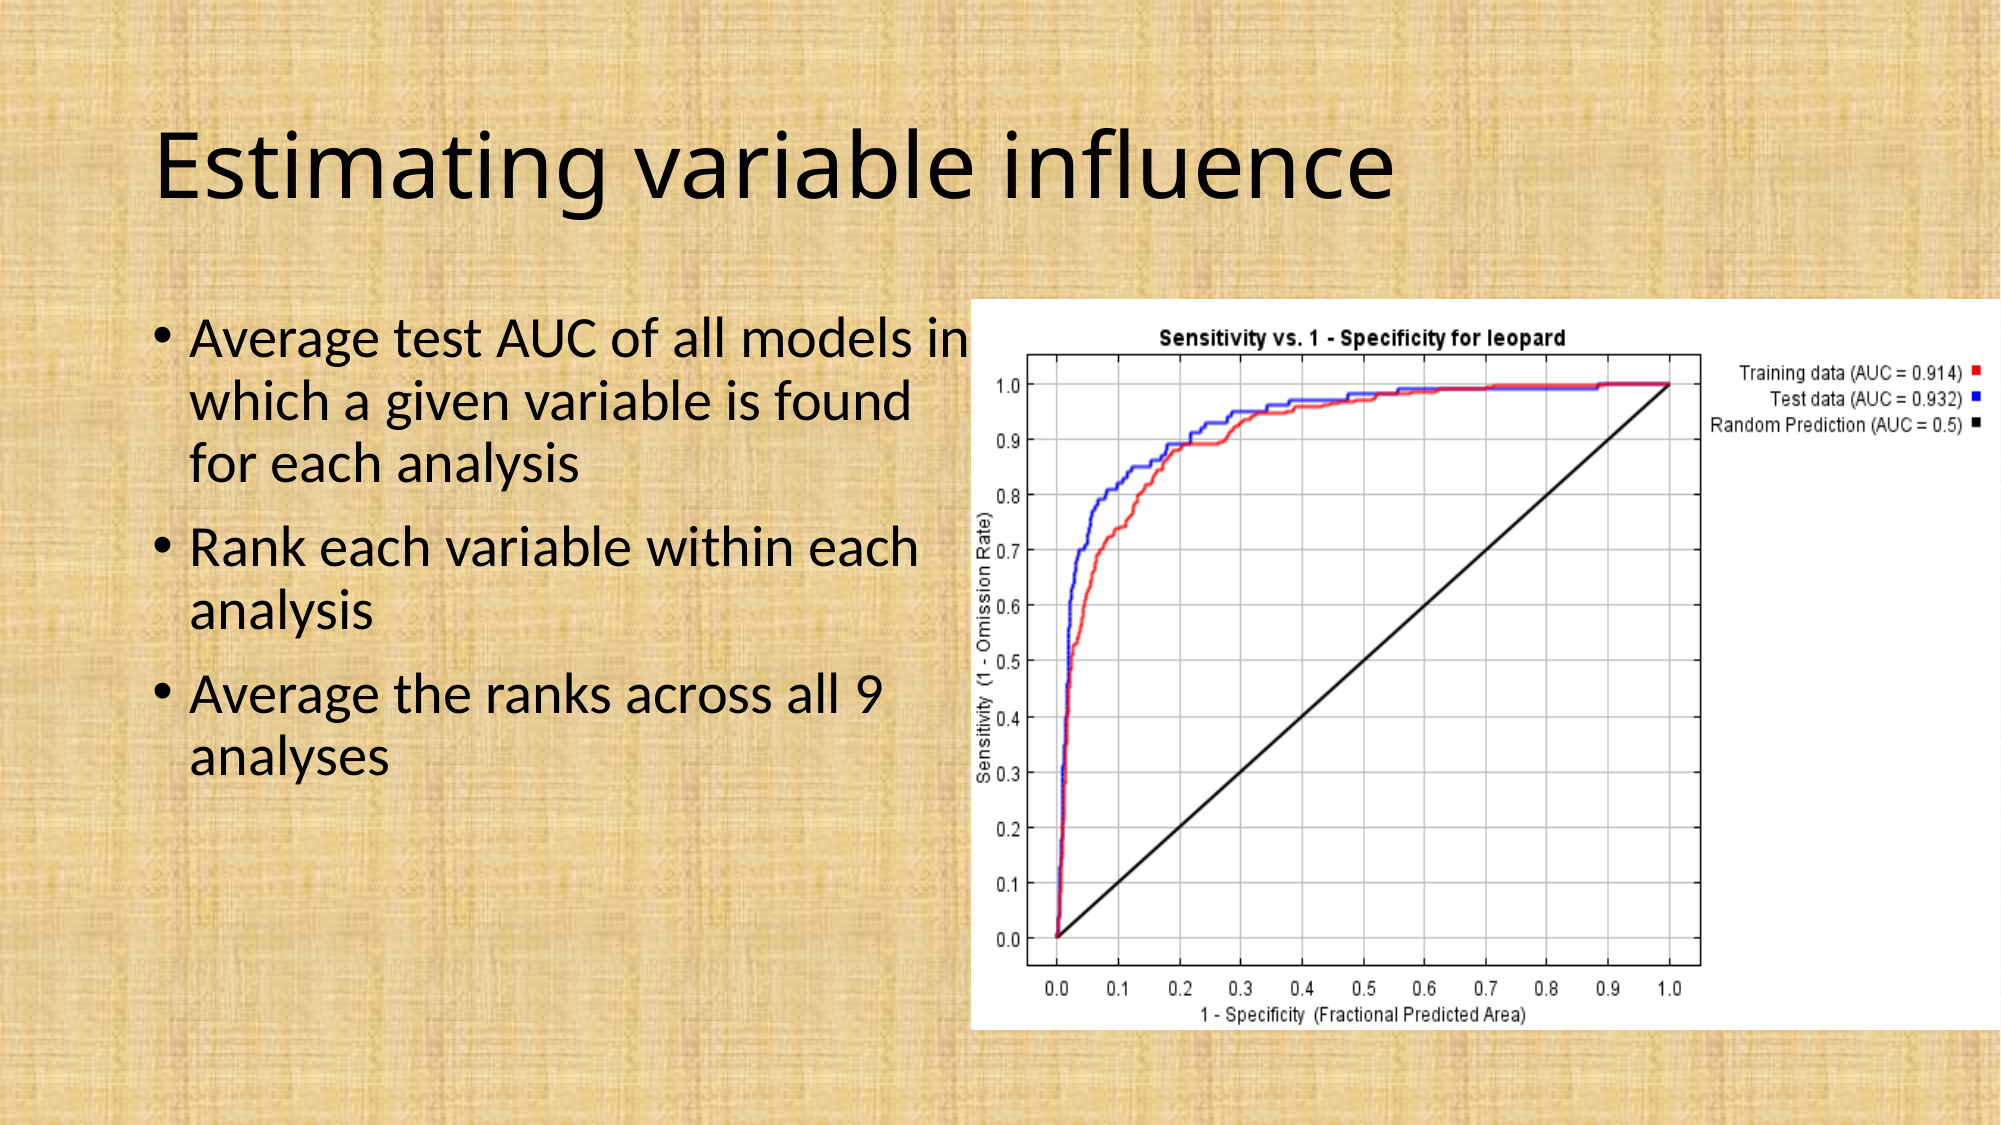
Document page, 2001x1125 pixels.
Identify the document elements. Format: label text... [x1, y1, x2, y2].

picture [0, 0, 2001, 1125]
list Average test AUC of all models in which a given variable is found for each analysis Rank each variable within each analysis Average the ranks across all 9 analyses [137, 299, 971, 1014]
title Estimating variable influence [137, 59, 1863, 278]
